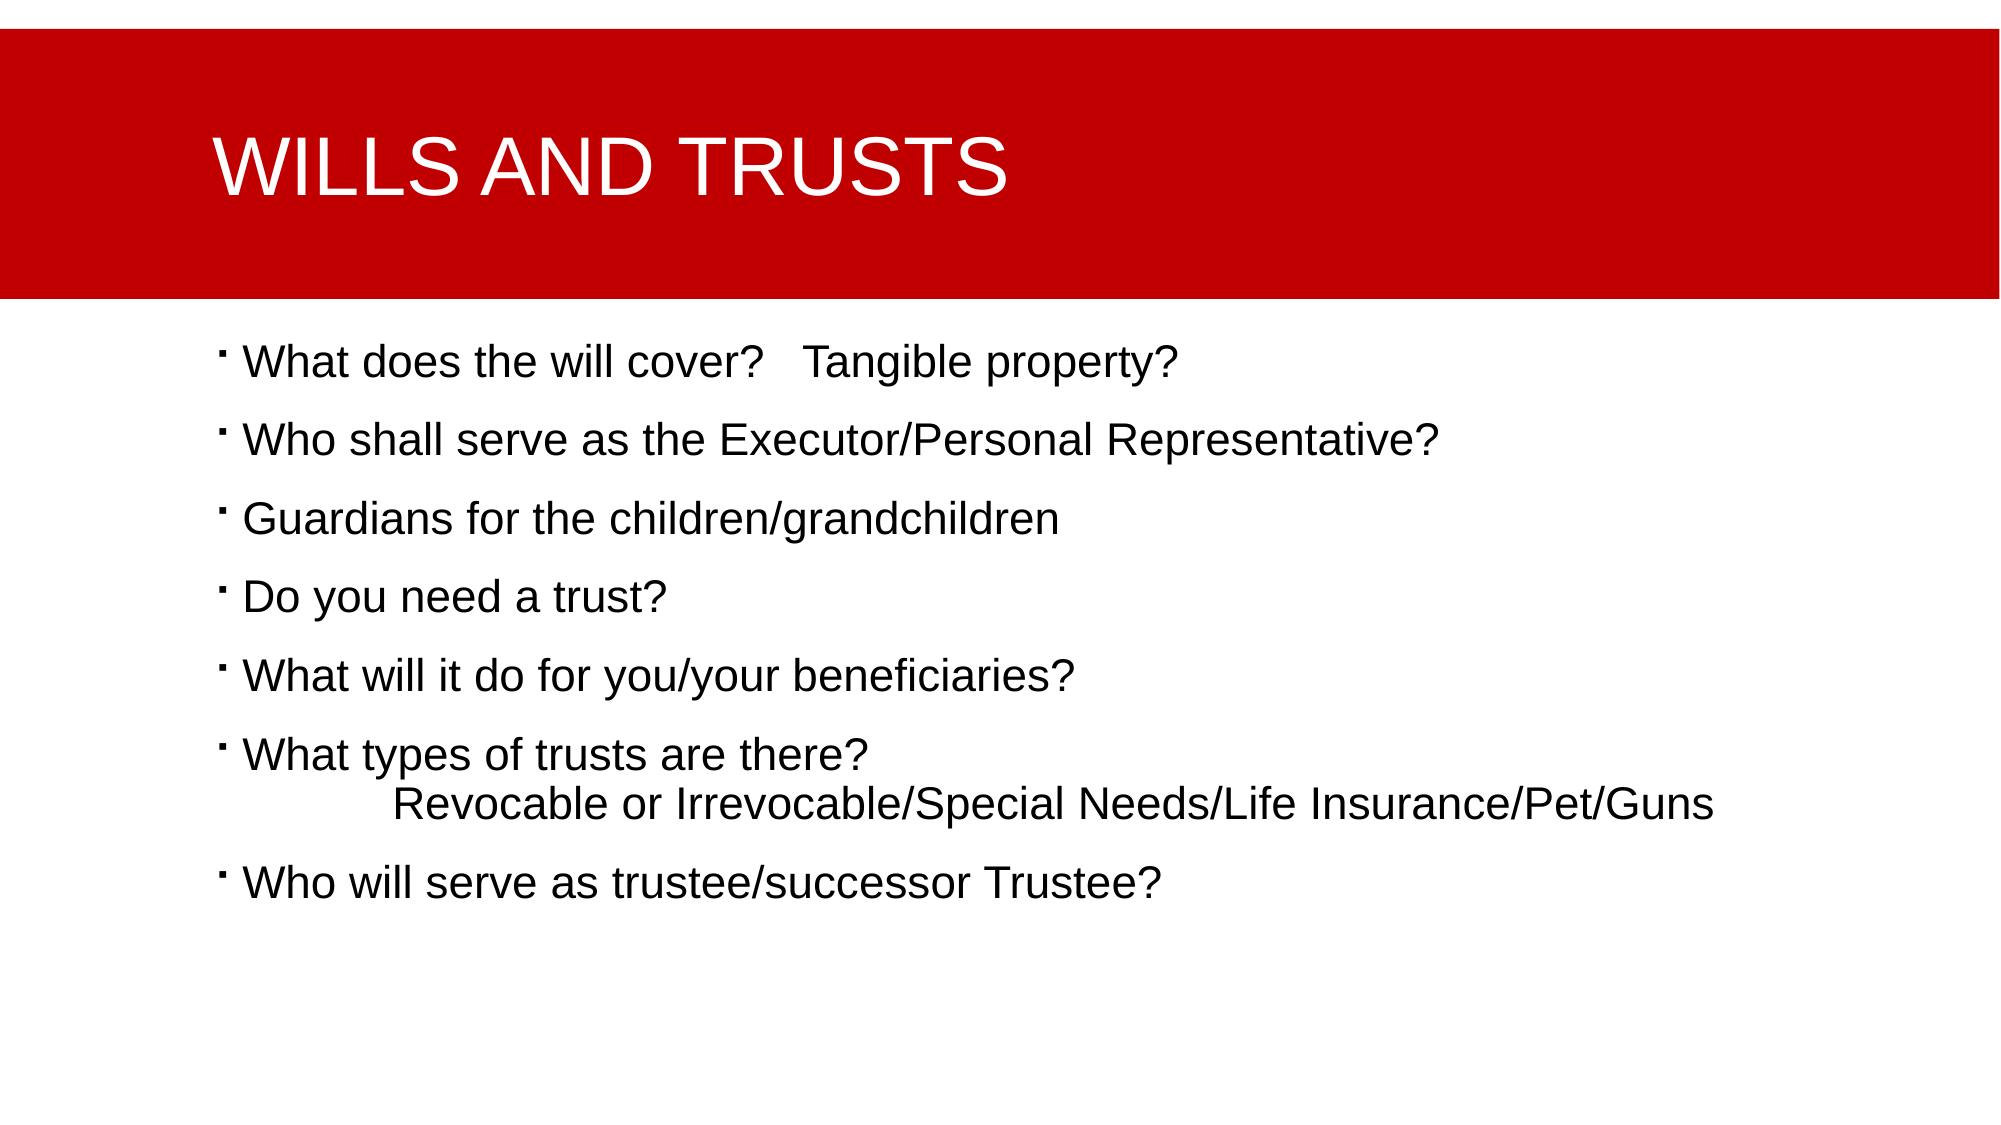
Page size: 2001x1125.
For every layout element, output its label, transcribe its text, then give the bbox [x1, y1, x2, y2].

list What does the will cover? Tangible property? Who shall serve as the Executor/Personal Representative? Guardians for the children/grandchildren Do you need a trust? What will it do for you/your beneficiaries? What types of trusts are there? Revocable or Irrevocable/Special Needs/Life Insurance/Pet/Guns Who will serve as trustee/successor Trustee? [197, 329, 1803, 1020]
title Wills and trusts [197, 46, 1803, 295]
